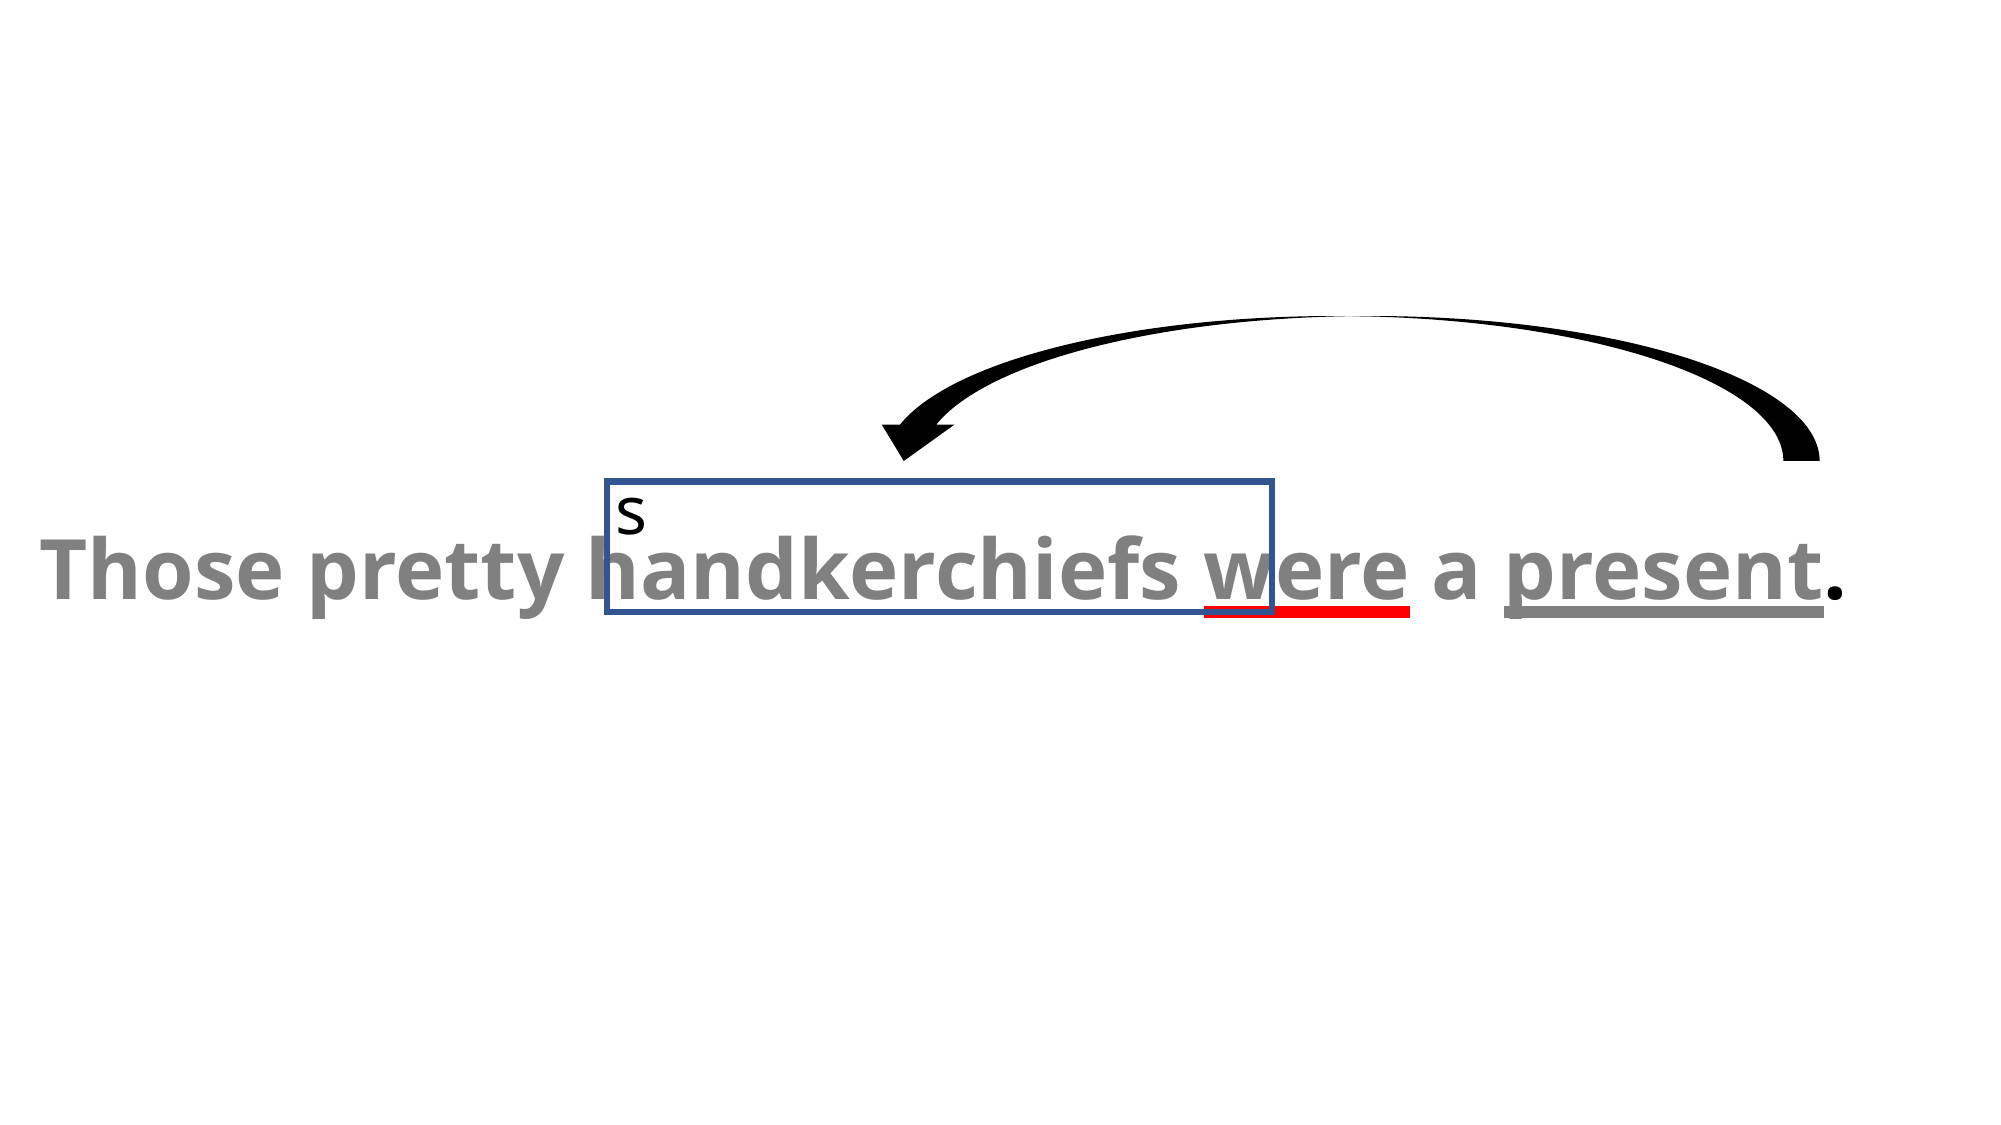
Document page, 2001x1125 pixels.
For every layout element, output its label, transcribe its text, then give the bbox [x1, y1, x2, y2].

text_box Those pretty handkerchiefs were a present. [24, 508, 1980, 624]
text_box s [600, 460, 940, 556]
text_box [606, 481, 1273, 613]
text_box [879, 314, 1821, 463]
